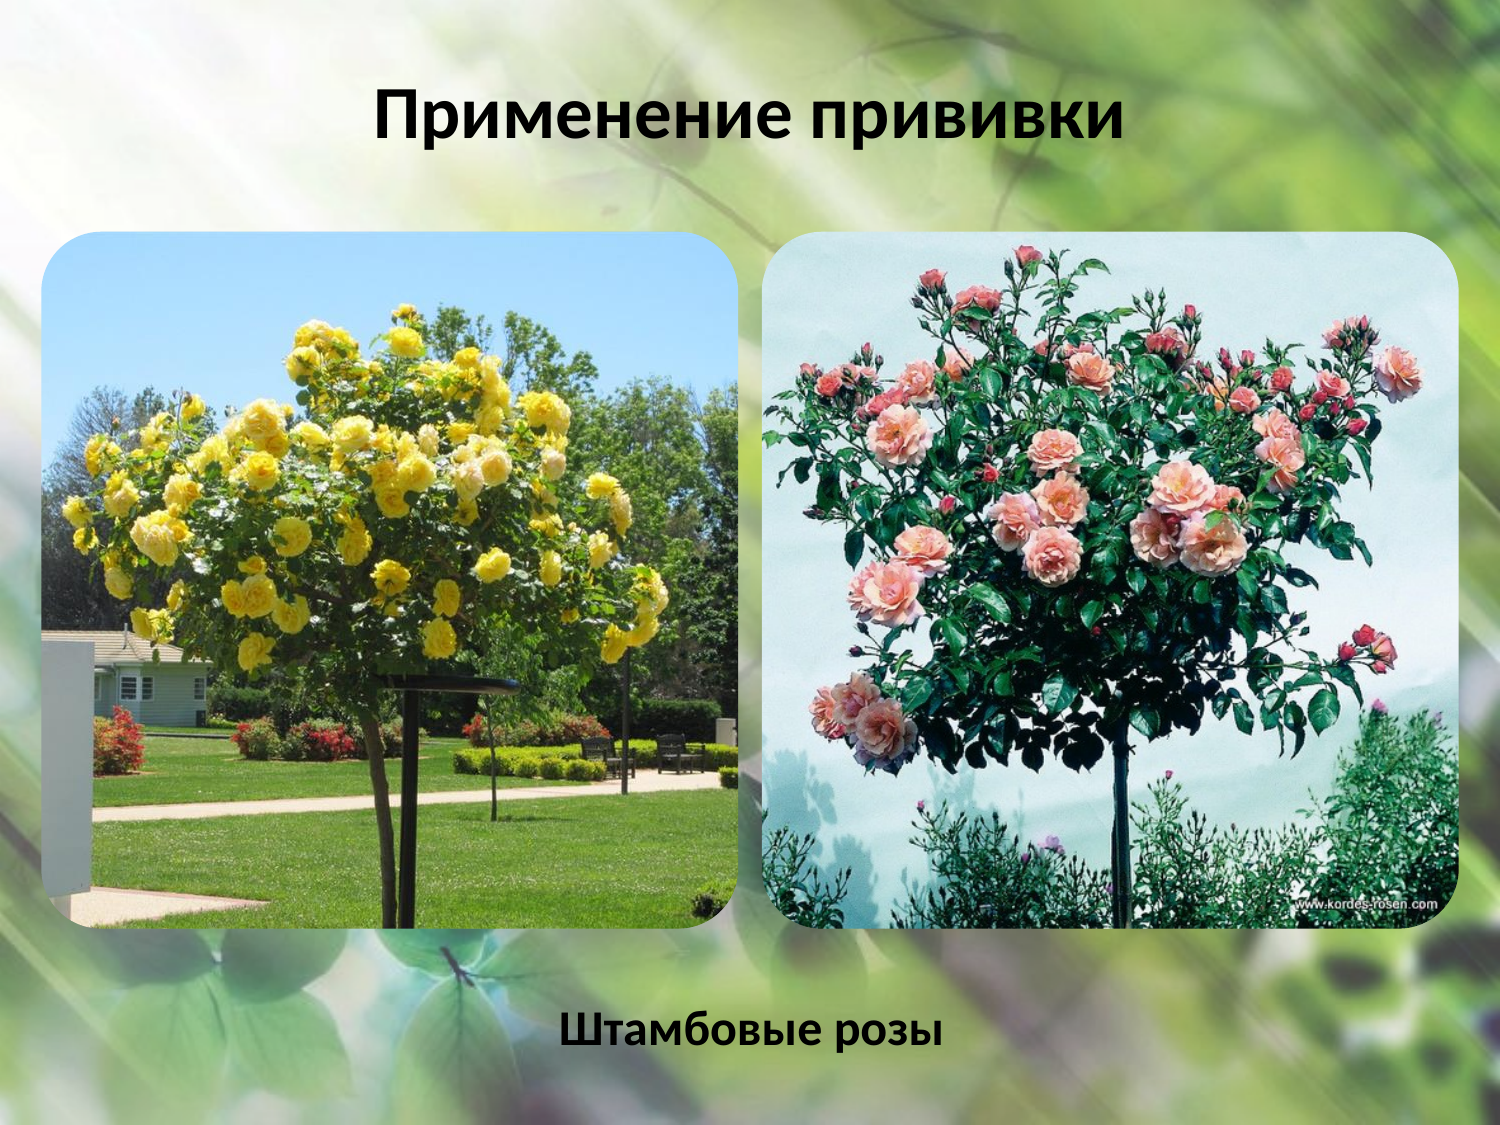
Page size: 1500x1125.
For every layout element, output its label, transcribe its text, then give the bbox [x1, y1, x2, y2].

picture [761, 231, 1459, 929]
title Применение прививки [75, 45, 1425, 173]
picture [41, 231, 739, 929]
list Штамбовые розы [76, 987, 1427, 1088]
